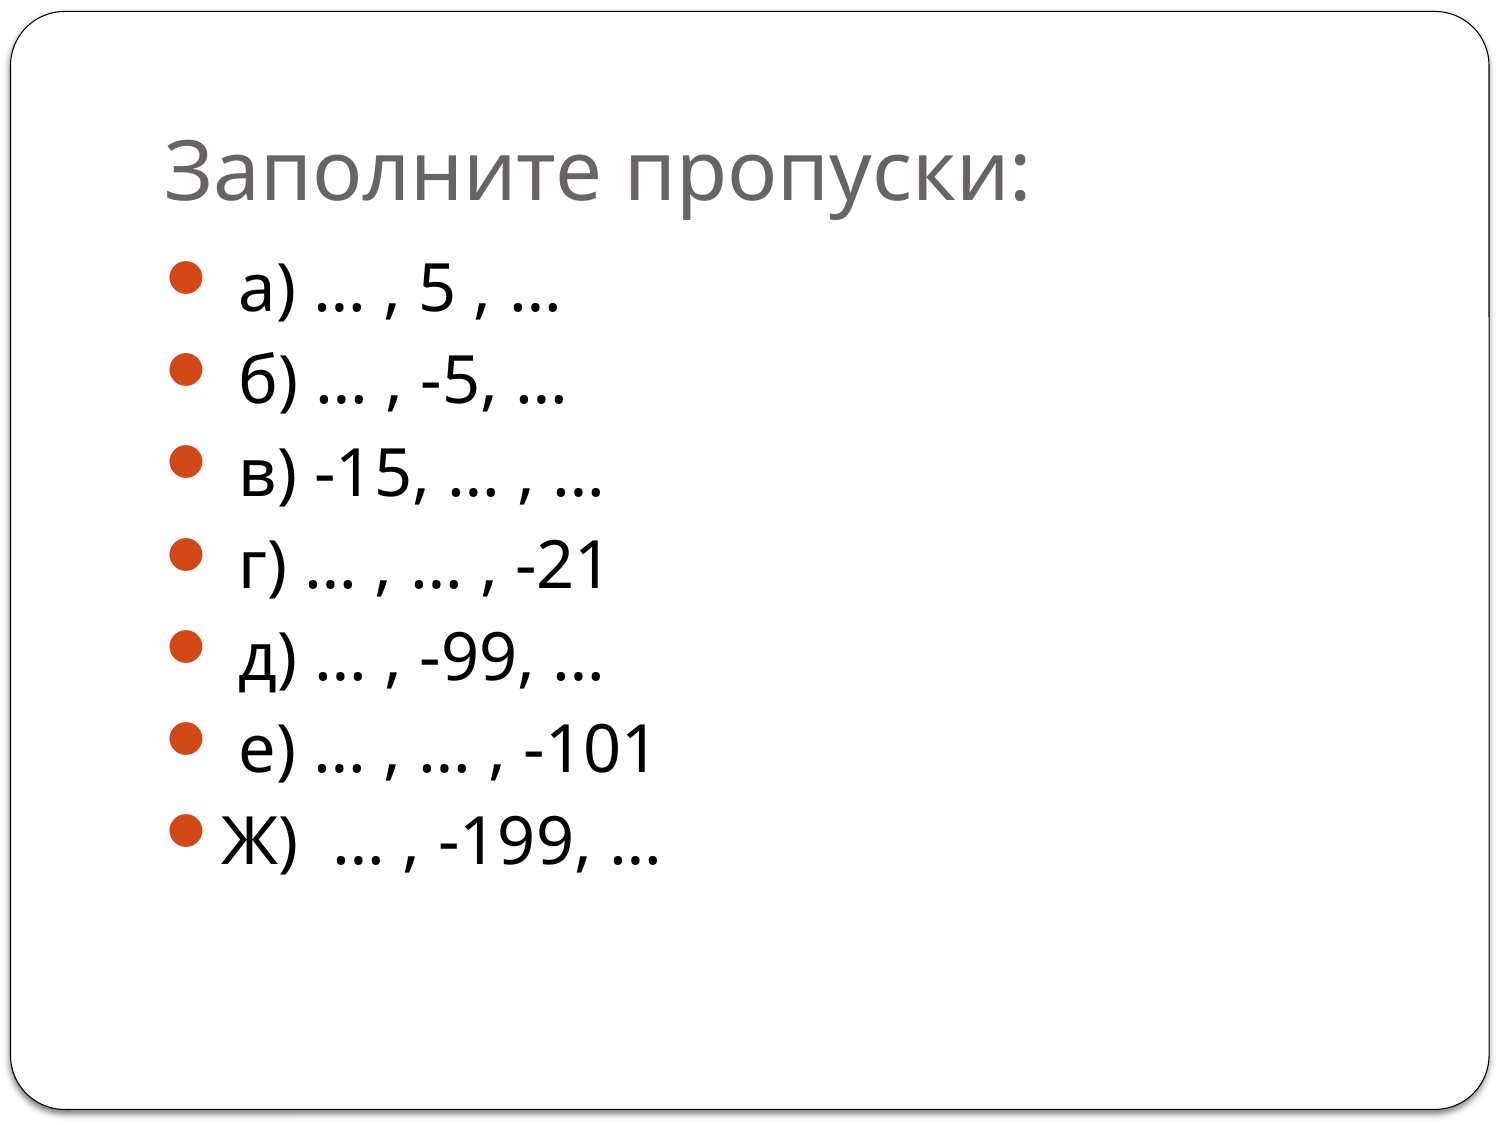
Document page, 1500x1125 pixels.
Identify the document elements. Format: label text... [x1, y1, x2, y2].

list а) … , 5 , … б) … , -5, … в) -15, … , … г) … , … , -21 д) … , -99, … е) … , … , -101 Ж) … , -199, … [150, 237, 1425, 988]
title Заполните пропуски: [150, 45, 1425, 233]
